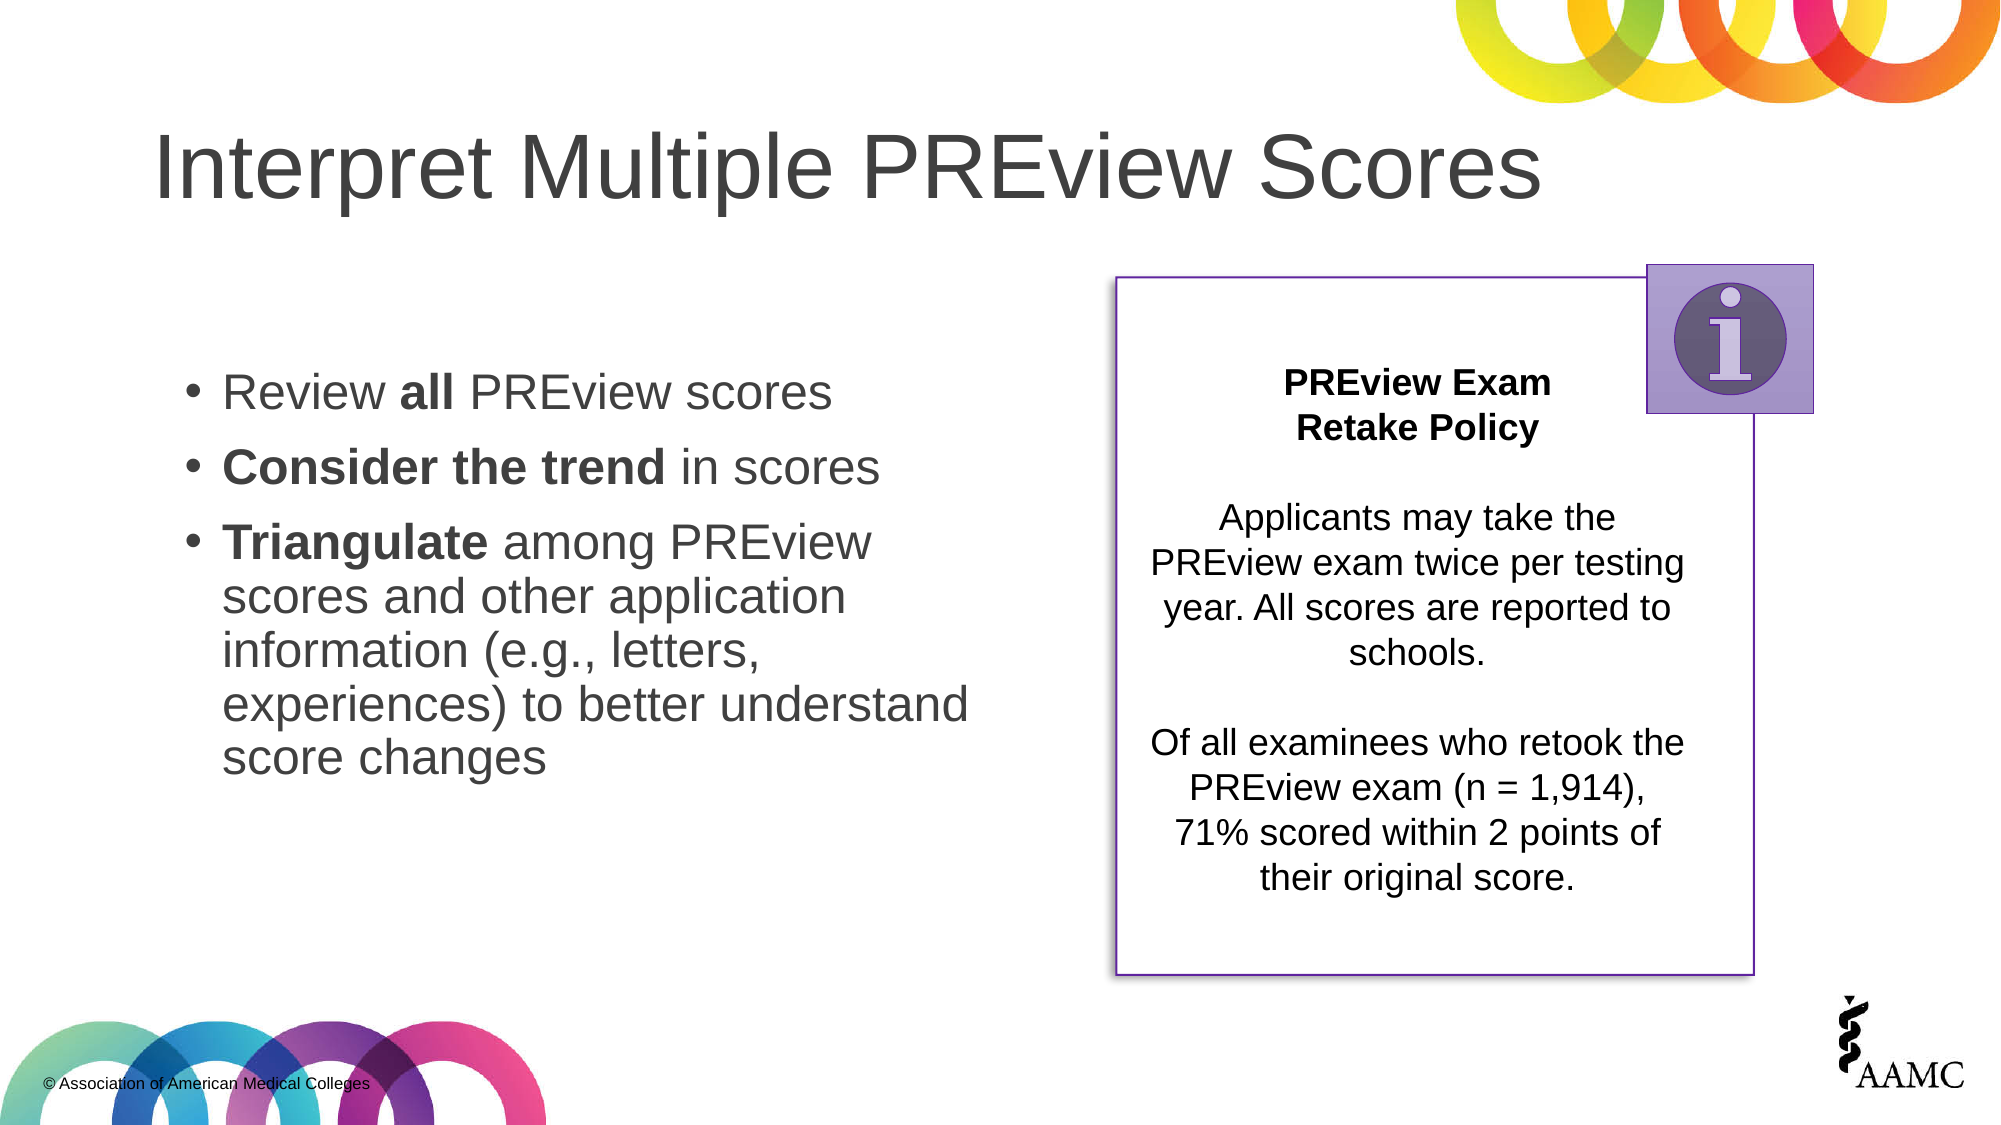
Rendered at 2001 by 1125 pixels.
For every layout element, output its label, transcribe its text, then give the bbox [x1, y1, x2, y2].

picture [0, 0, 2001, 1125]
title Interpret Multiple PREview Scores [137, 59, 1863, 278]
text_box [1646, 264, 1814, 414]
list Review all PREview scores Consider the trend in scores Triangulate among PREview scores and other application information (e.g., letters, experiences) to better understand score changes [169, 278, 1027, 963]
text_box PREview Exam Retake Policy Applicants may take the PREview exam twice per testing year. All scores are reported to schools. Of all examinees who retook the PREview exam (n = 1,914), 71% scored within 2 points of their original score. [1115, 276, 1755, 976]
